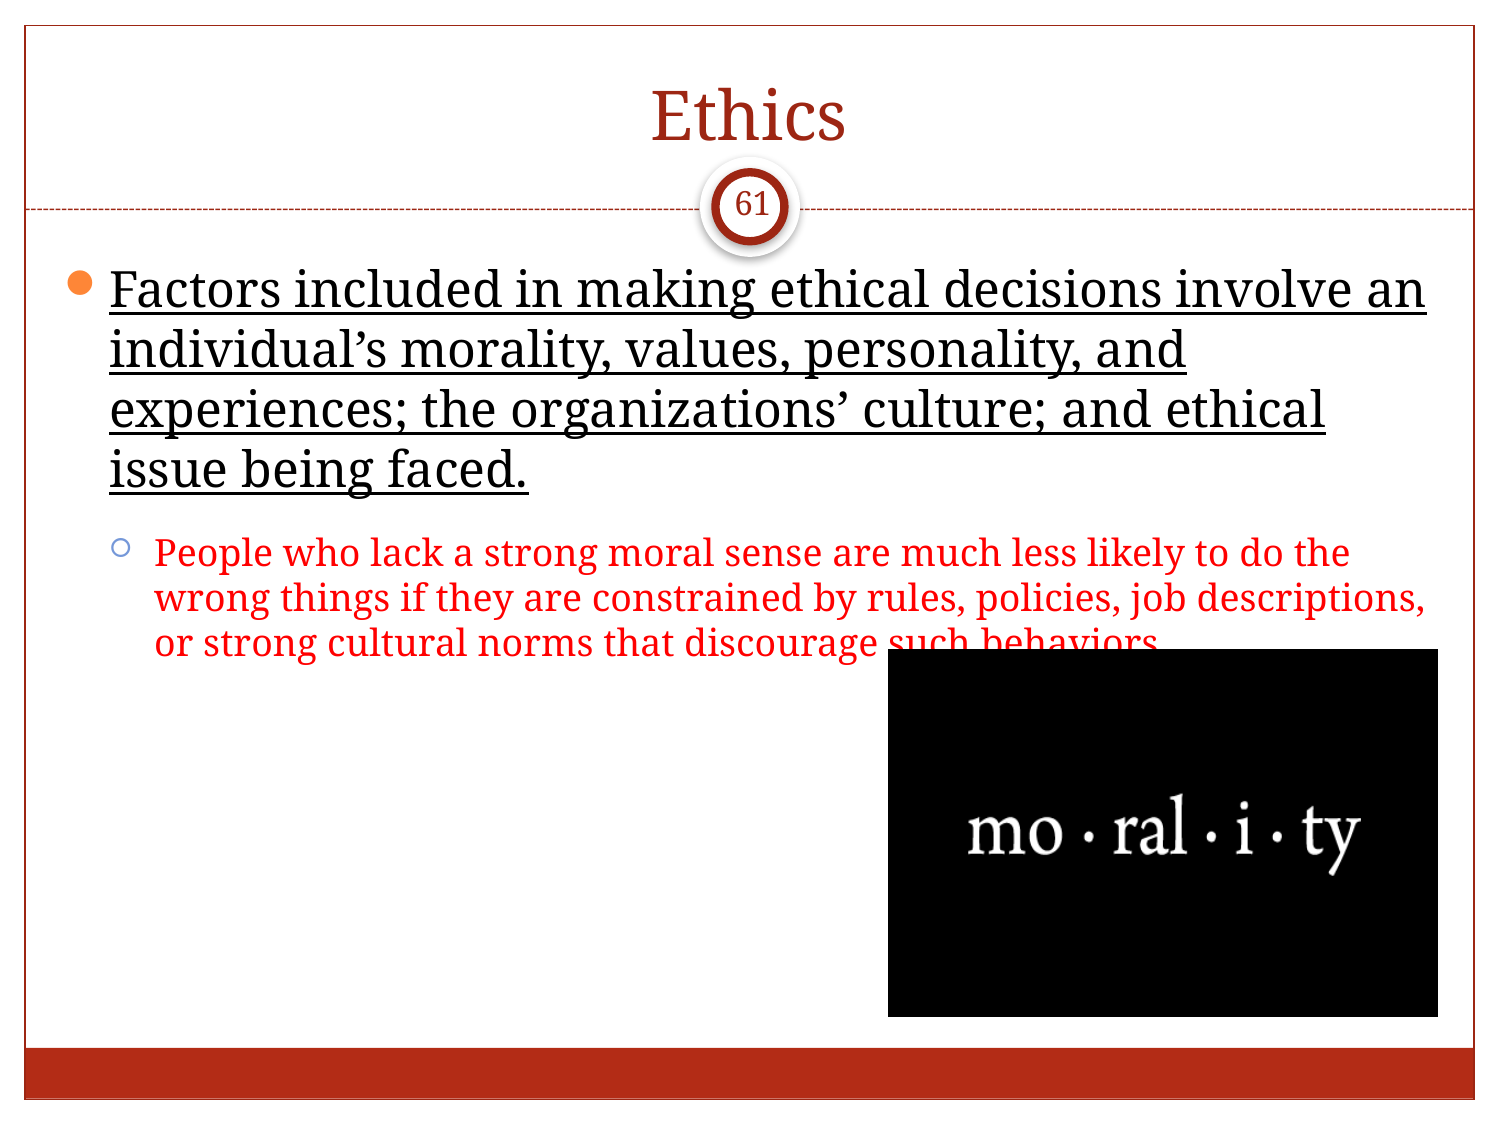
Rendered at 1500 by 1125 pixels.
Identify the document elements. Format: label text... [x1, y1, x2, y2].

list Factors included in making ethical decisions involve an individual’s morality, values, personality, and experiences; the organizations’ culture; and ethical issue being faced. People who lack a strong moral sense are much less likely to do the wrong things if they are constrained by rules, policies, job descriptions, or strong cultural norms that discourage such behaviors. [49, 250, 1445, 1001]
title Ethics [49, 37, 1450, 162]
picture [888, 649, 1438, 1017]
slide_number 61 [715, 168, 791, 241]
